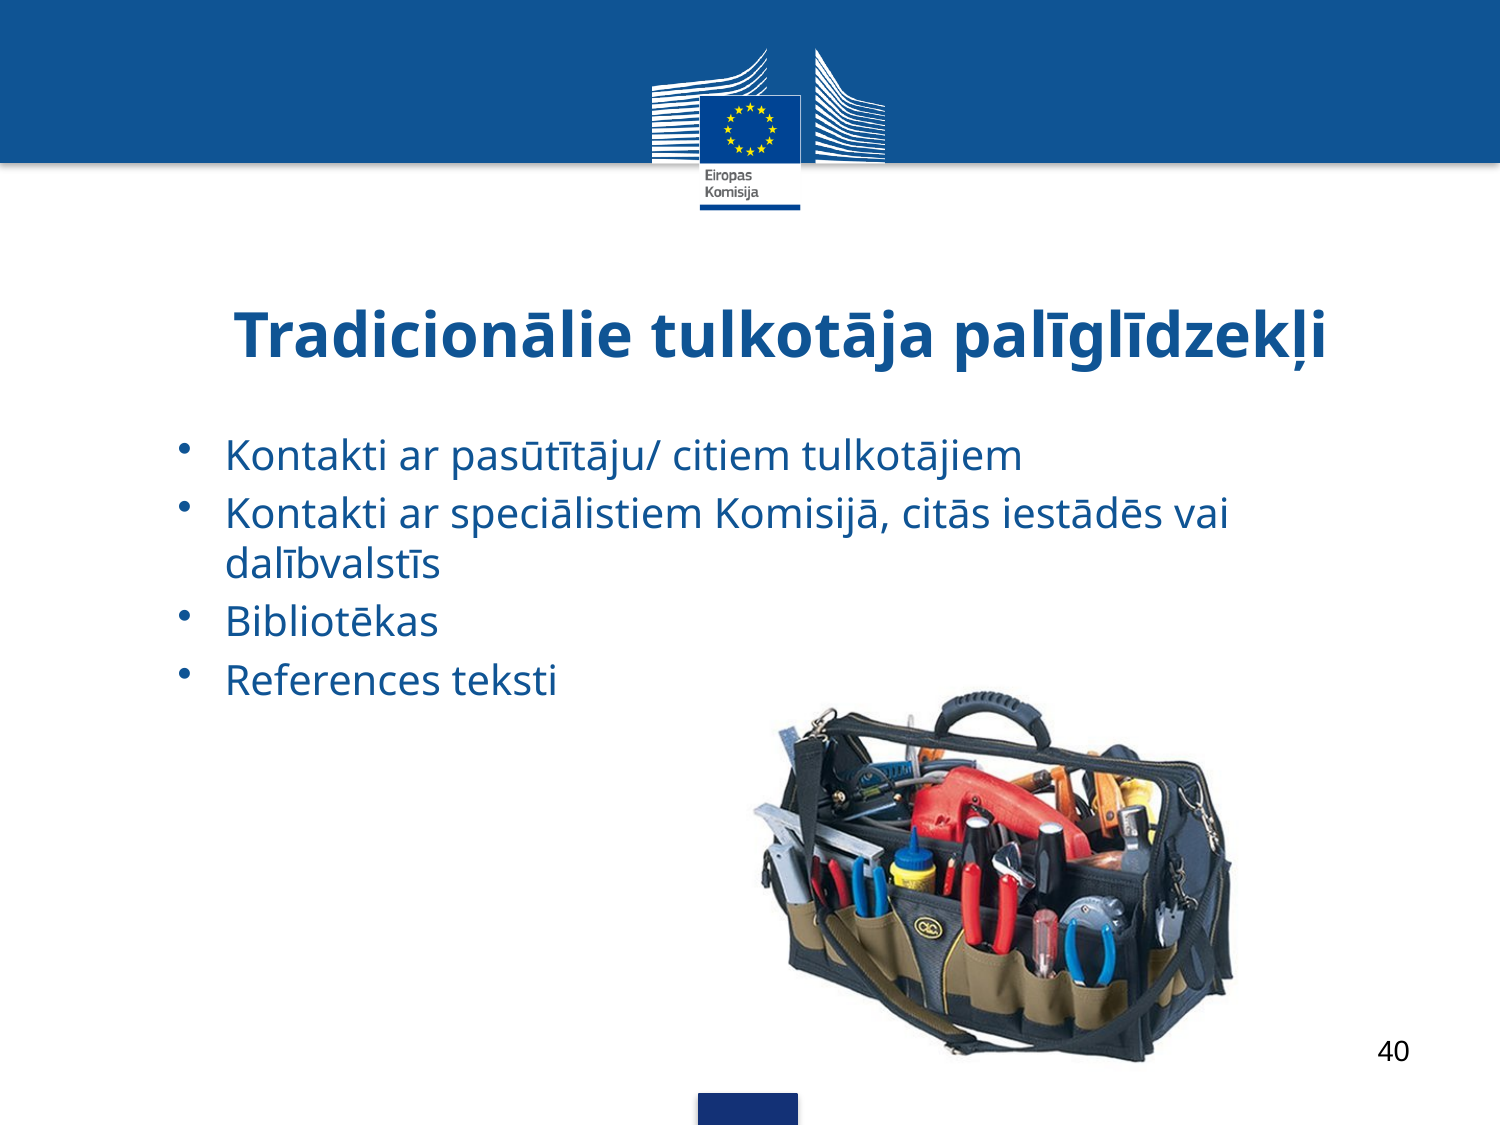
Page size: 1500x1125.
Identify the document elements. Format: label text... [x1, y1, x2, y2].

picture [652, 48, 885, 211]
slide_number 40 [1074, 1024, 1426, 1103]
picture [738, 670, 1260, 1083]
list Kontakti ar pasūtītāju/ citiem tulkotājiem Kontakti ar speciālistiem Komisijā, citās iestādēs vai dalībvalstīs Bibliotēkas References teksti [74, 420, 1426, 1018]
title Tradicionālie tulkotāja palīglīdzekļi [76, 255, 1428, 410]
